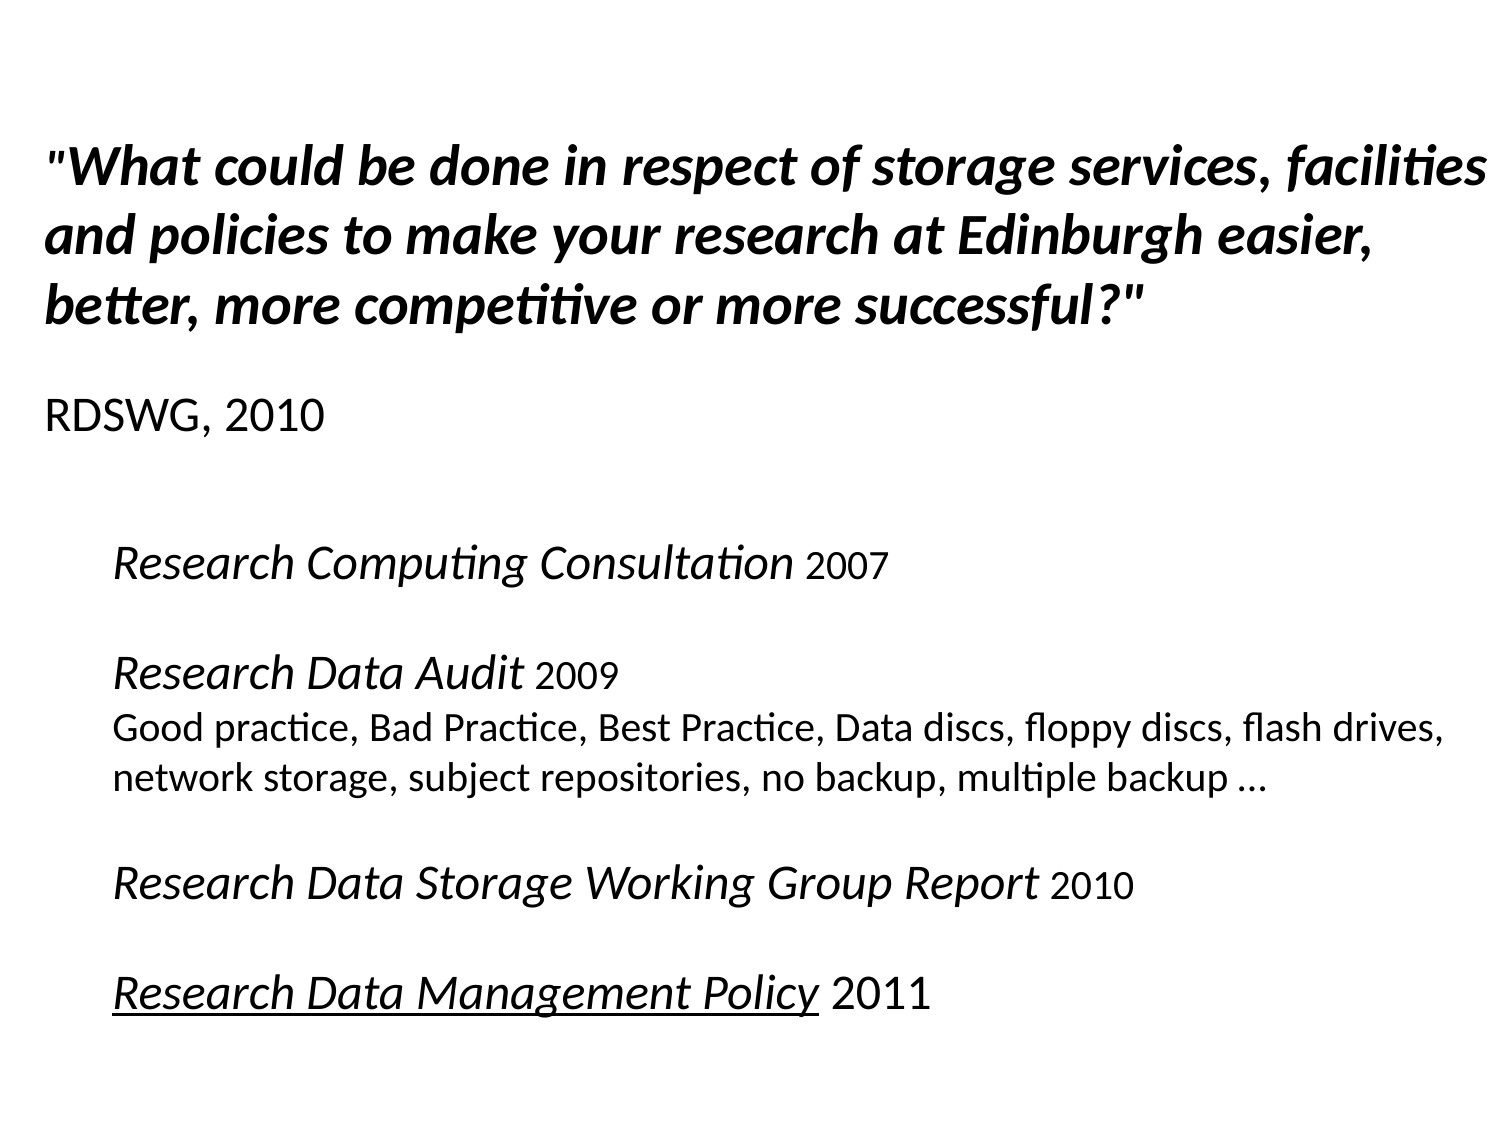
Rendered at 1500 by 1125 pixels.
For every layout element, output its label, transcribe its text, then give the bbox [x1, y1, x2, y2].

text_box "What could be done in respect of storage services, facilities and policies to make your research at Edinburgh easier, better, more competitive or more successful?" RDSWG, 2010 [29, 119, 1500, 449]
text_box Research Computing Consultation 2007 Research Data Audit 2009 Good practice, Bad Practice, Best Practice, Data discs, floppy discs, flash drives, network storage, subject repositories, no backup, multiple backup … Research Data Storage Working Group Report 2010 Research Data Management Policy 2011 [97, 521, 1470, 1072]
